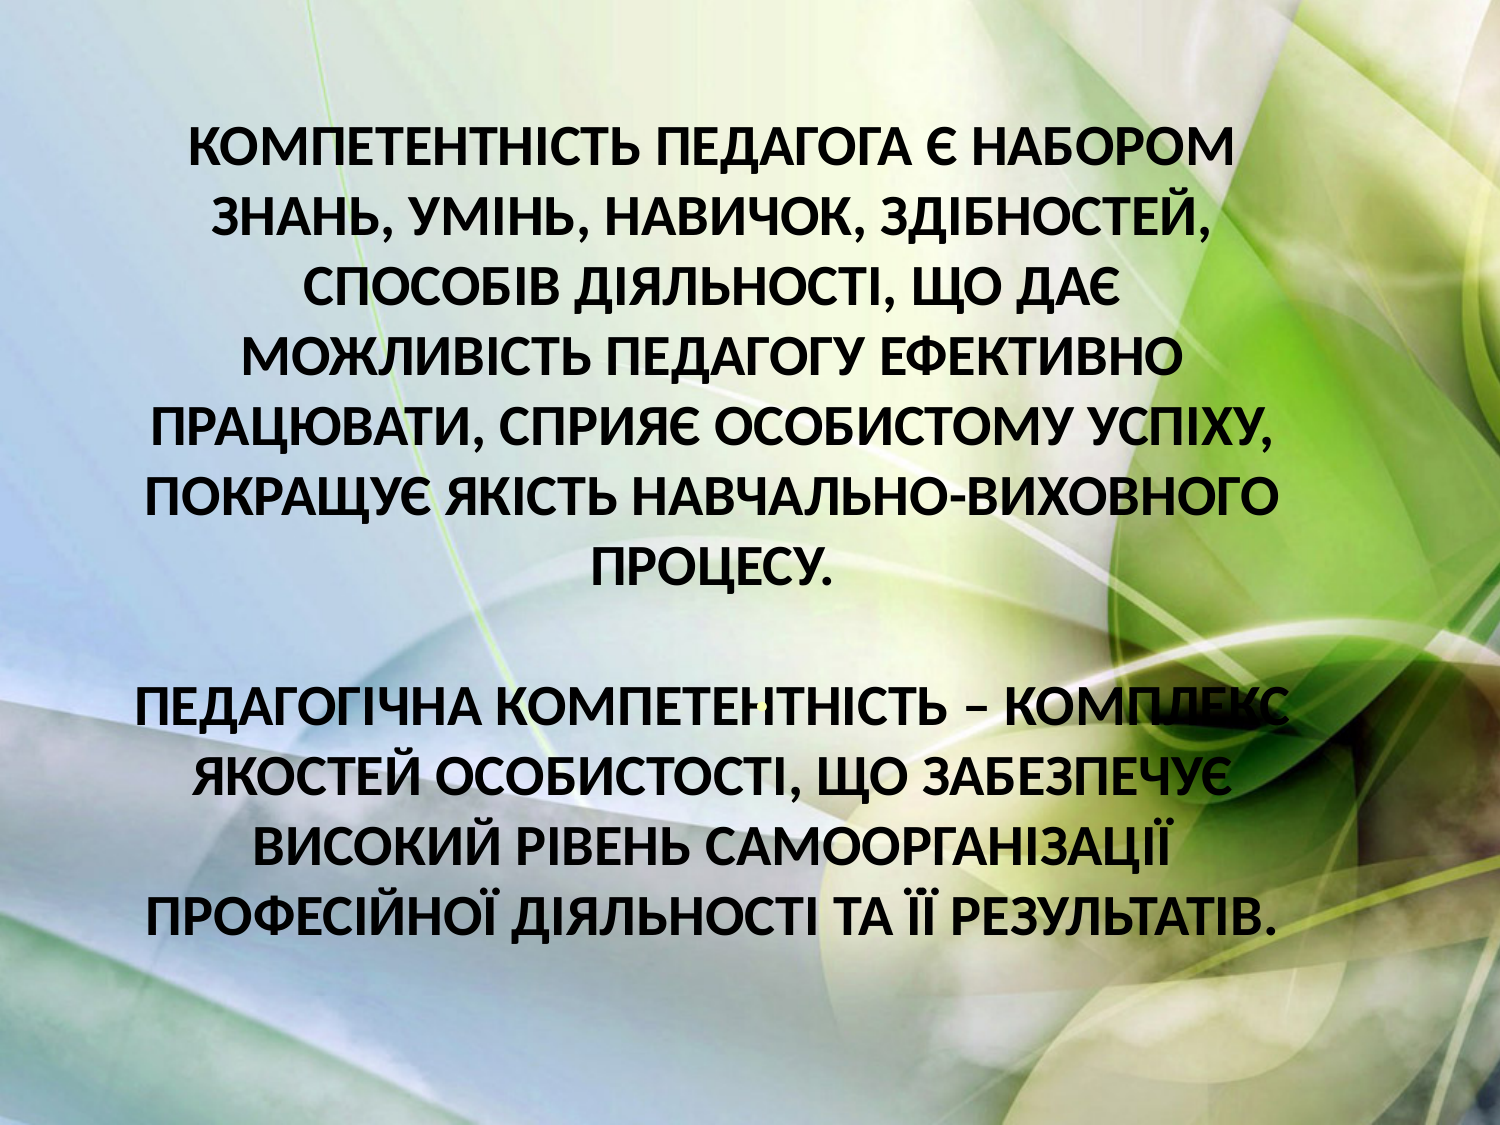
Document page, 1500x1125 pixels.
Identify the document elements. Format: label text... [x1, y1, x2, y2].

picture [0, 0, 1500, 1125]
title Компетентність педагога є набором знань, умінь, навичок, здібностей, способів діяльності, що дає можливість педагогу ефективно працювати, сприяє особистому успіху, покращує якість навчально-виховного процесу. Педагогічна компетентність – комплекс якостей особистості, що забезпечує високий рівень самоорганізації професійної діяльності та її результатів. [112, 468, 1313, 586]
subtitle . [225, 637, 1301, 914]
